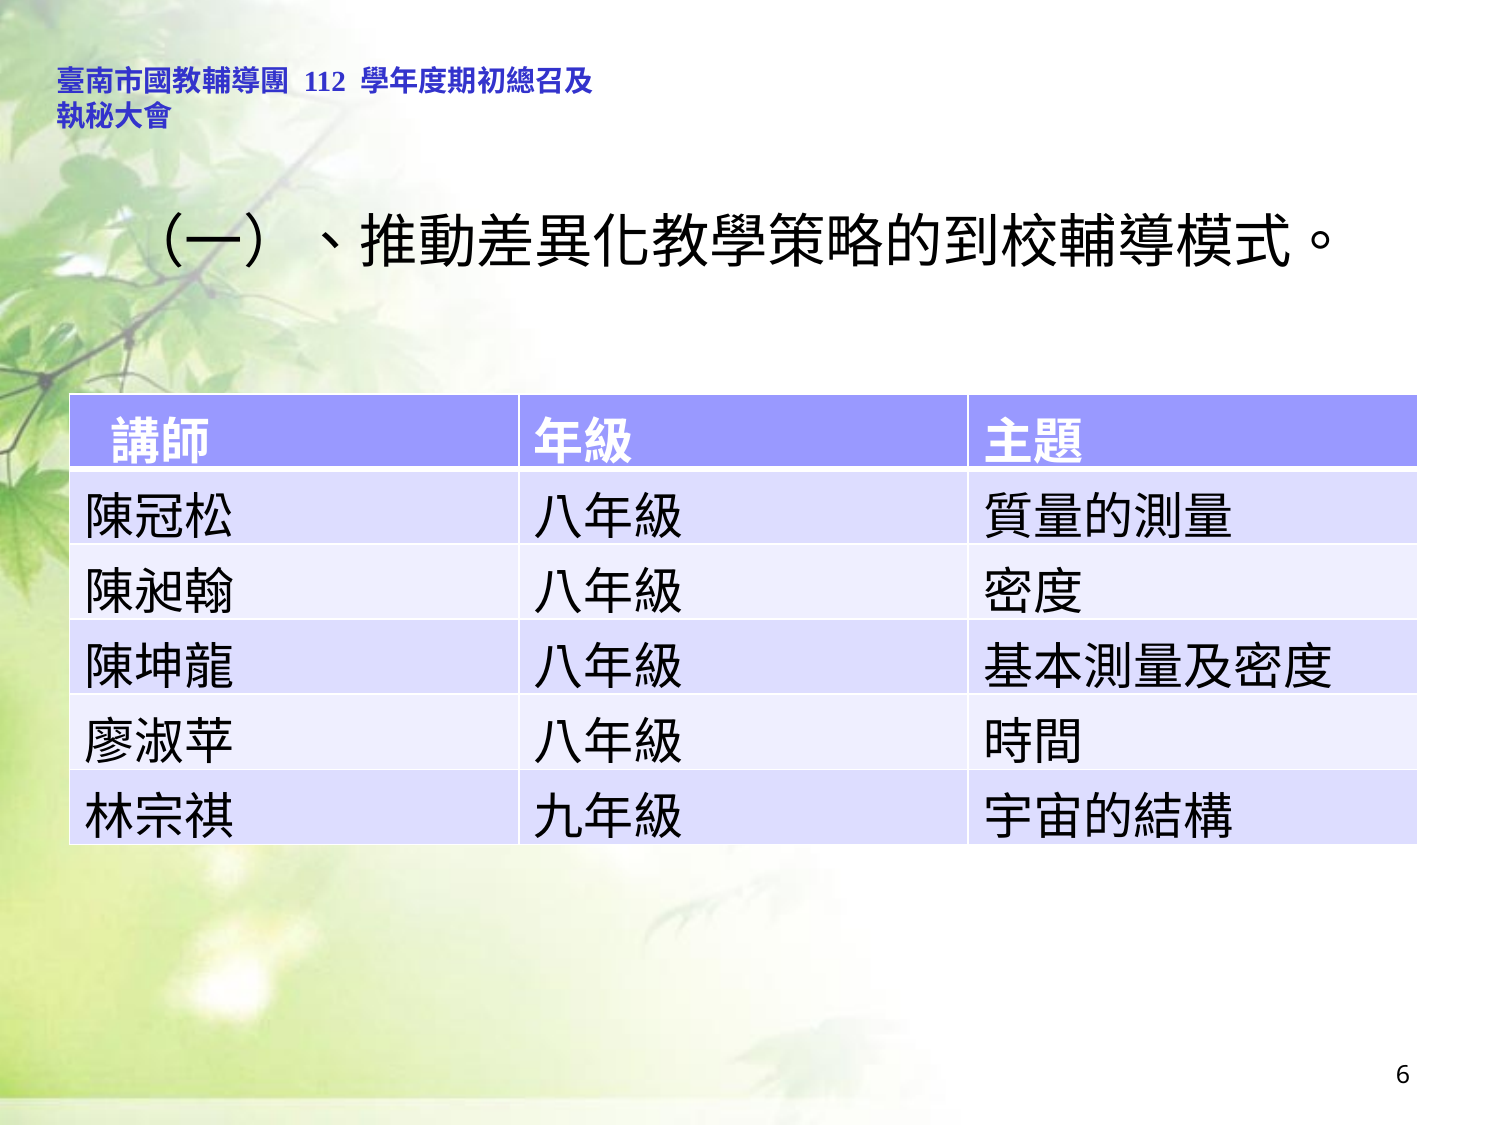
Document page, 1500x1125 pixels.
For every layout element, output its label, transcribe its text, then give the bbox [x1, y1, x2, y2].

table_cell 陳坤龍 [70, 620, 518, 693]
table_cell 密度 [969, 545, 1417, 618]
table_cell 八年級 [520, 472, 967, 543]
table_cell 八年級 [520, 695, 967, 769]
table_header 年級 [520, 395, 967, 466]
table_cell 質量的測量 [969, 472, 1417, 543]
table_cell 陳昶翰 [70, 545, 518, 618]
table_cell 八年級 [520, 620, 967, 693]
slide_number 6 [1074, 1025, 1425, 1100]
table_cell 九年級 [520, 770, 967, 844]
text_box 臺南市國教輔導團 112 學年度期初總召及執秘大會 [41, 54, 621, 140]
picture [0, 0, 1500, 1125]
table_cell 林宗祺 [70, 770, 518, 844]
table_cell 陳冠松 [70, 472, 518, 543]
table_cell 宇宙的結構 [969, 770, 1417, 844]
table_cell 廖淑苹 [70, 695, 518, 769]
table_header 講師 [70, 395, 518, 466]
table_cell 基本測量及密度 [969, 620, 1417, 693]
text_box （一）、推動差異化教學策略的到校輔導模式。 [112, 196, 1375, 281]
table_cell 八年級 [520, 545, 967, 618]
table_cell 時間 [969, 695, 1417, 769]
table_header 主題 [969, 395, 1417, 466]
